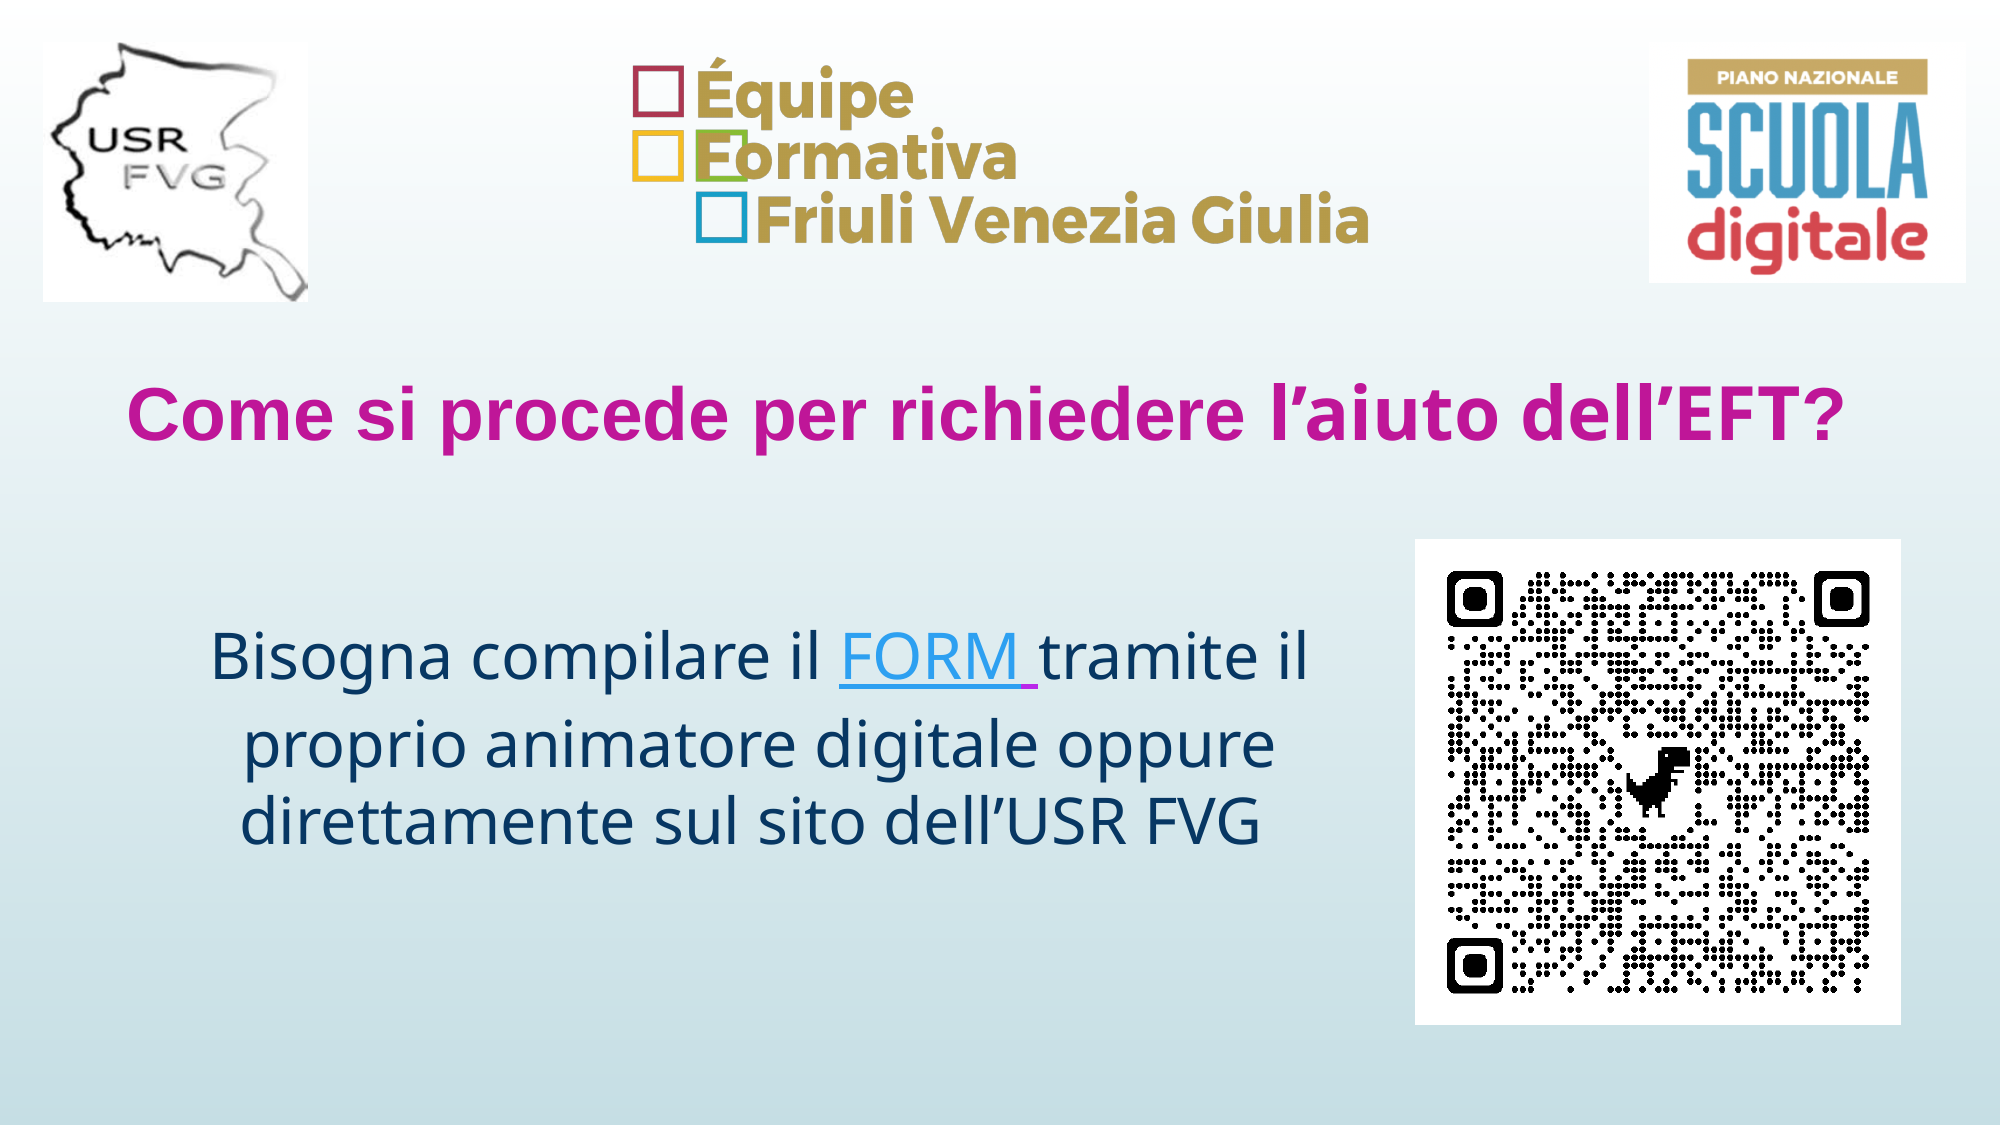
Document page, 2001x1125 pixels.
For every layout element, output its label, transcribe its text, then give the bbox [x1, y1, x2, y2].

text_box Bisogna compilare il FORM tramite il proprio animatore digitale oppure direttamente sul sito dell’USR FVG [175, 599, 1345, 873]
picture [1414, 539, 1901, 1025]
picture [42, 42, 308, 302]
picture [621, 54, 1379, 247]
picture [1649, 42, 1966, 283]
text_box Come si procede per richiedere l’aiuto dell’EFT? [89, 350, 1885, 471]
